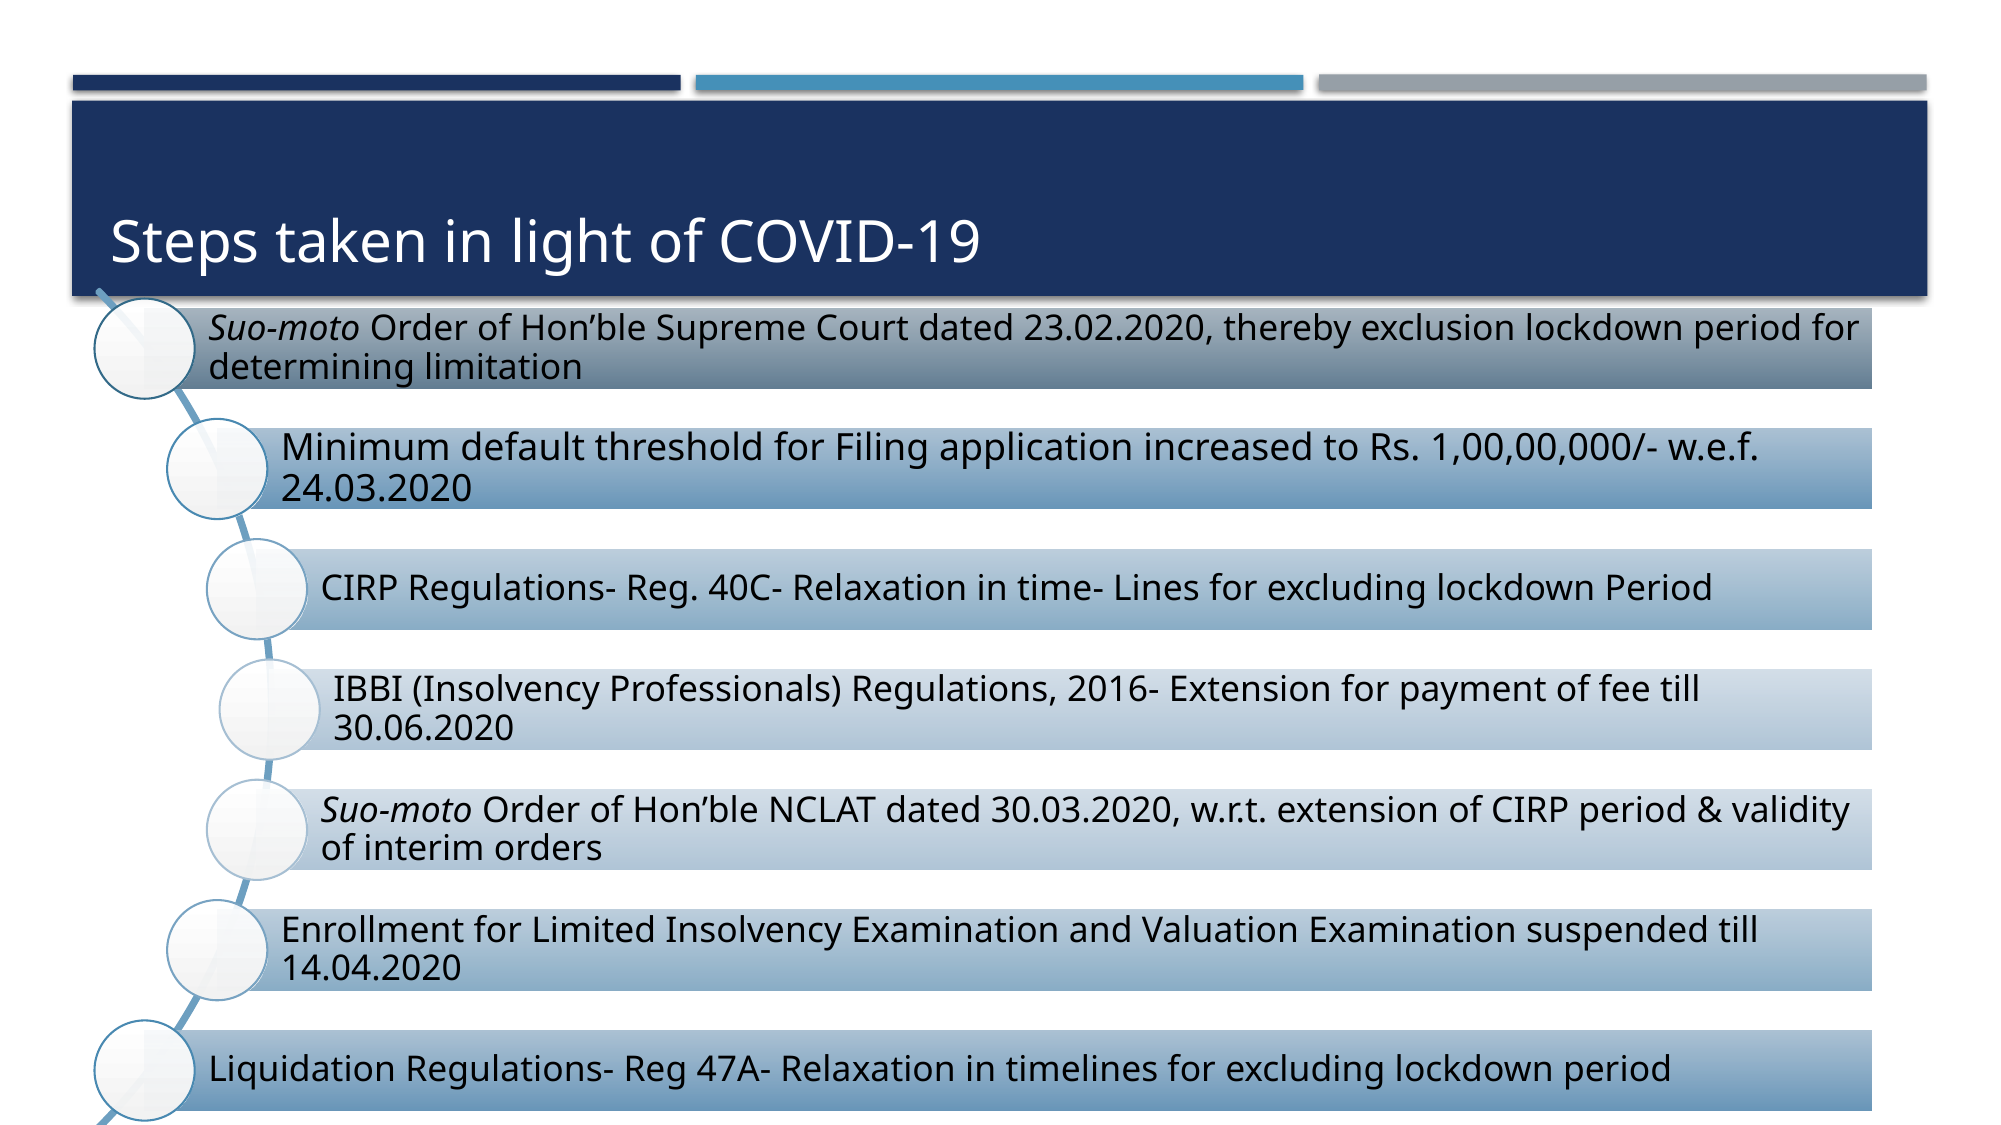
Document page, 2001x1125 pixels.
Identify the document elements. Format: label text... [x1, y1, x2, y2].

title Steps taken in light of COVID-19 [95, 115, 1905, 282]
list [82, 267, 1885, 1125]
